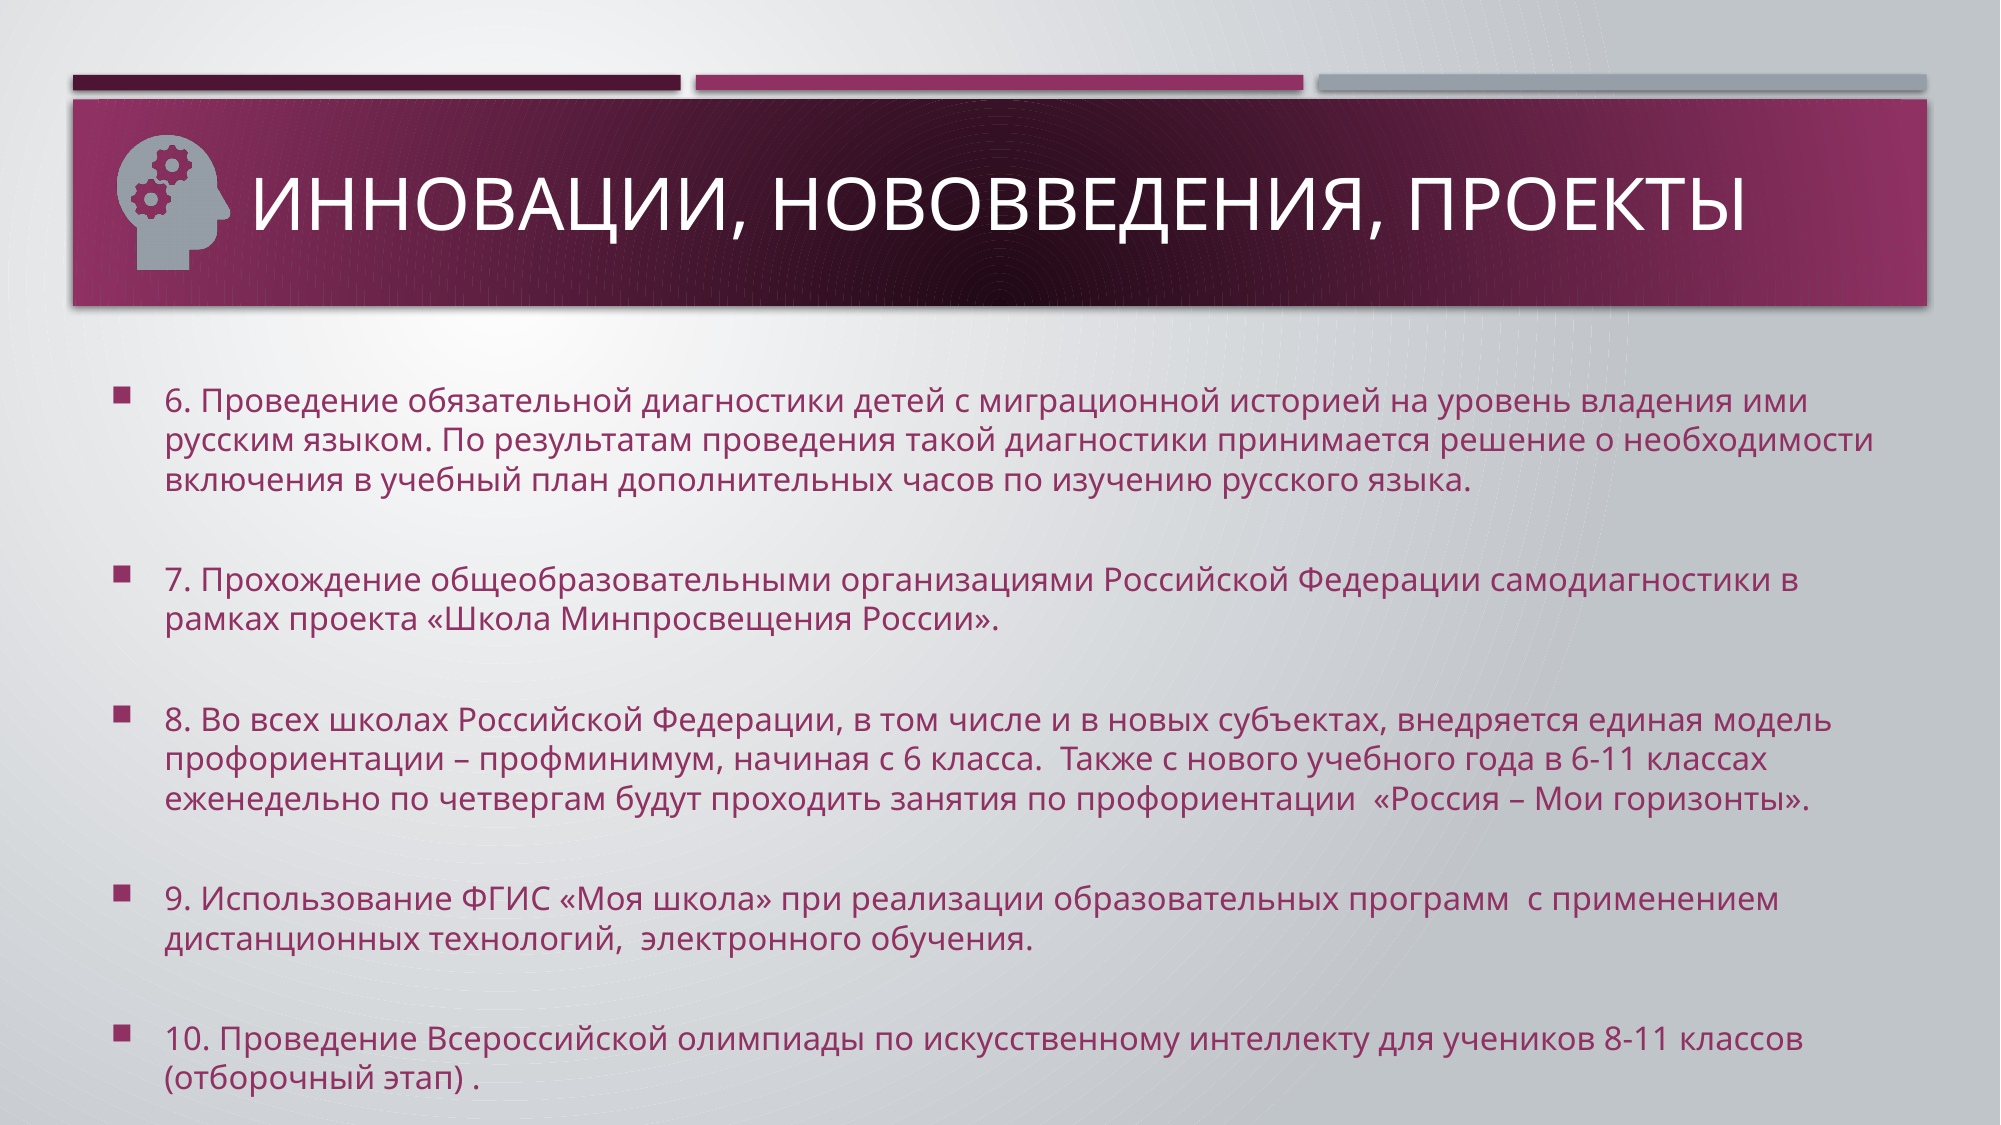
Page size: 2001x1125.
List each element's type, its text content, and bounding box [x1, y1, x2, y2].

list 6. Проведение обязательной диагностики детей с миграционной историей на уровень владения ими русским языком. По результатам проведения такой диагностики принимается решение о необходимости включения в учебный план дополнительных часов по изучению русского языка. 7. Прохождение общеобразовательными организациями Российской Федерации самодиагностики в рамках проекта «Школа Минпросвещения России». 8. Во всех школах Российской Федерации, в том числе и в новых субъектах, внедряется единая модель профориентации – профминимум, начиная с 6 класса. Также с нового учебного года в 6-11 классах еженедельно по четвергам будут проходить занятия по профориентации «Россия – Мои горизонты». 9. Использование ФГИС «Моя школа» при реализации образовательных программ с применением дистанционных технологий, электронного обучения. 10. Проведение Всероссийской олимпиады по искусственному интеллекту для учеников 8-11 классов (отборочный этап) . [95, 322, 1926, 1115]
picture [93, 125, 254, 286]
title Инновации, нововведения, проекты [95, 119, 1905, 282]
